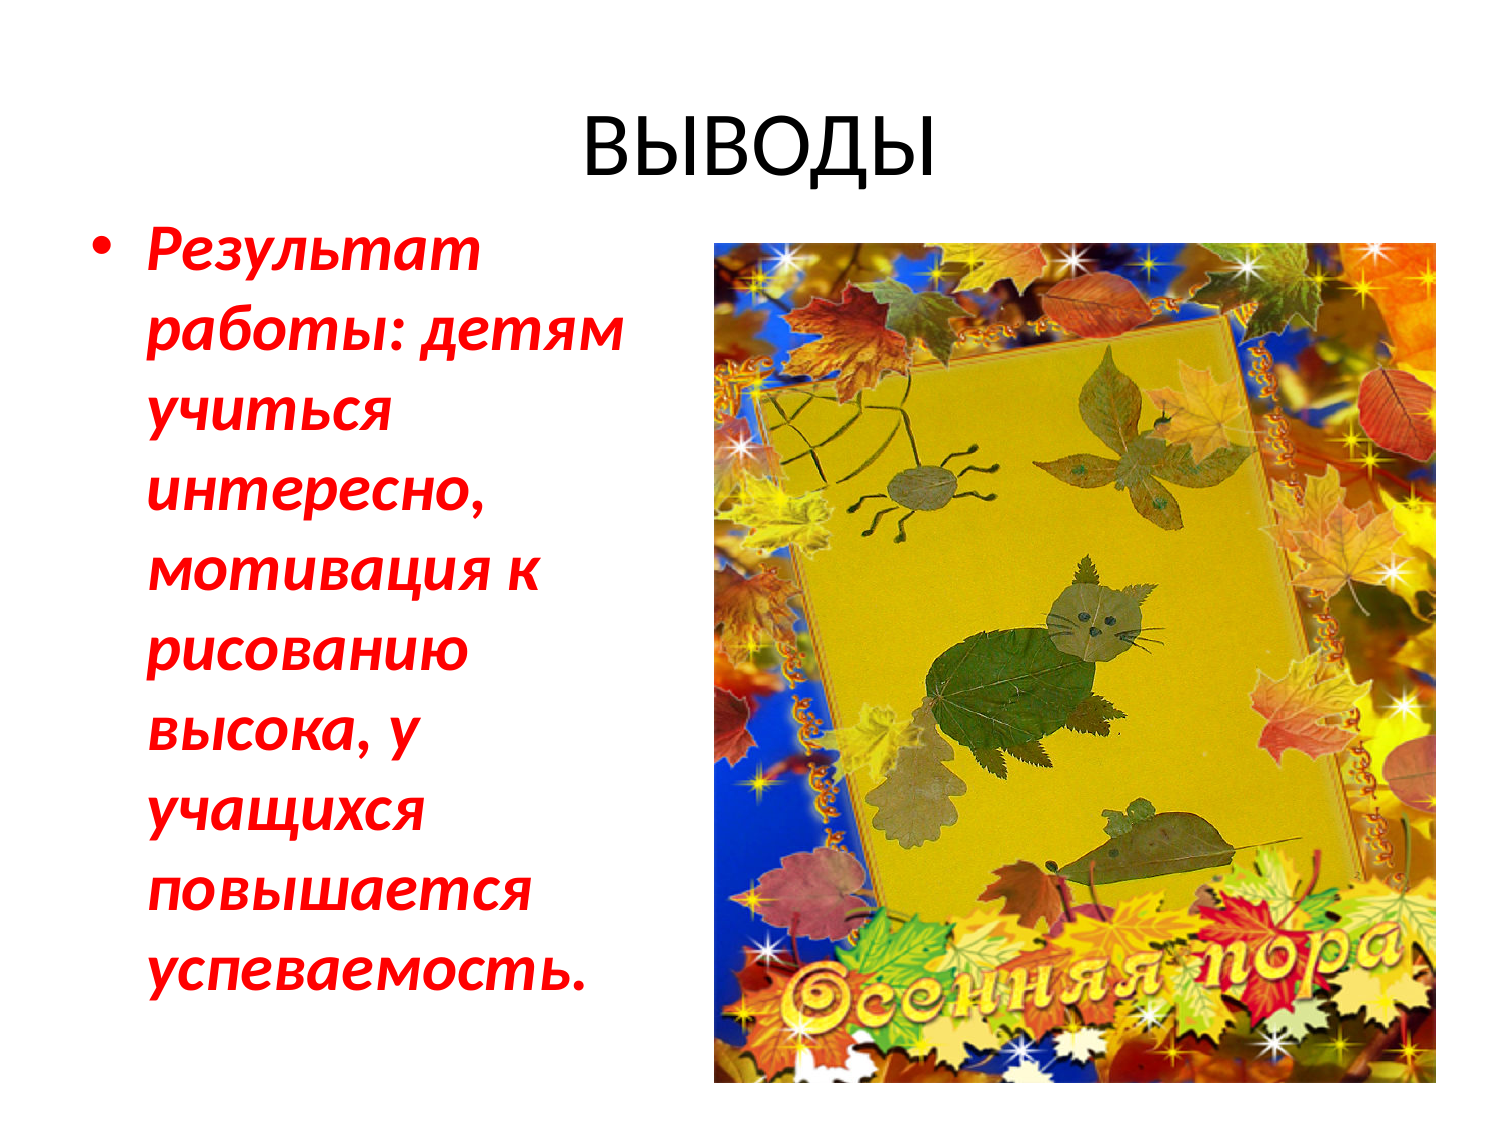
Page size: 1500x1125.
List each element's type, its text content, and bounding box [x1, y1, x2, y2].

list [714, 243, 1436, 1083]
title ВЫВОДЫ [75, 45, 1425, 233]
list Результат работы: детям учиться интересно, мотивация к рисованию высока, у учащихся повышается успеваемость. [75, 196, 703, 1005]
